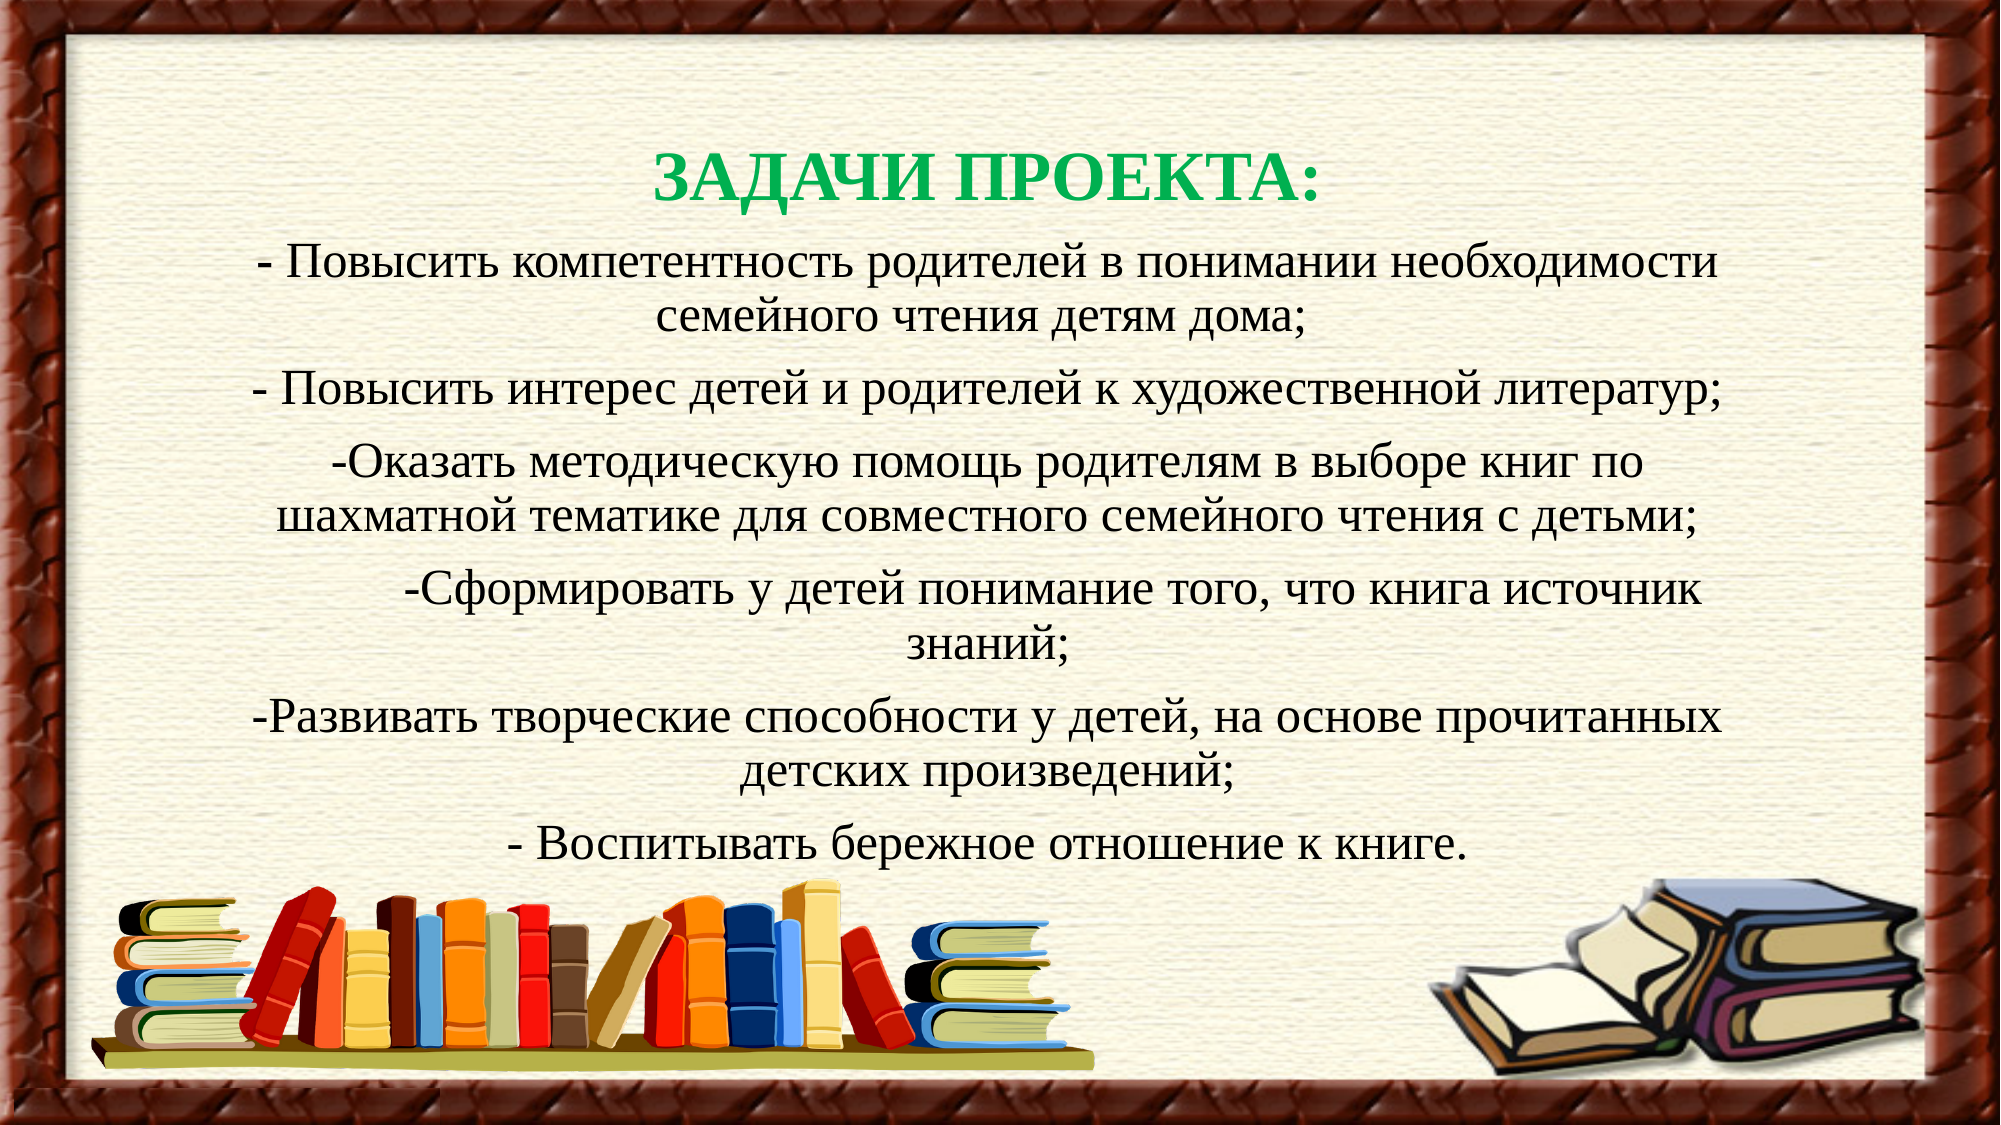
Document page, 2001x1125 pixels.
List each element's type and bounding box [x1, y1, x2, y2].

text_box [0, 0, 2000, 1125]
